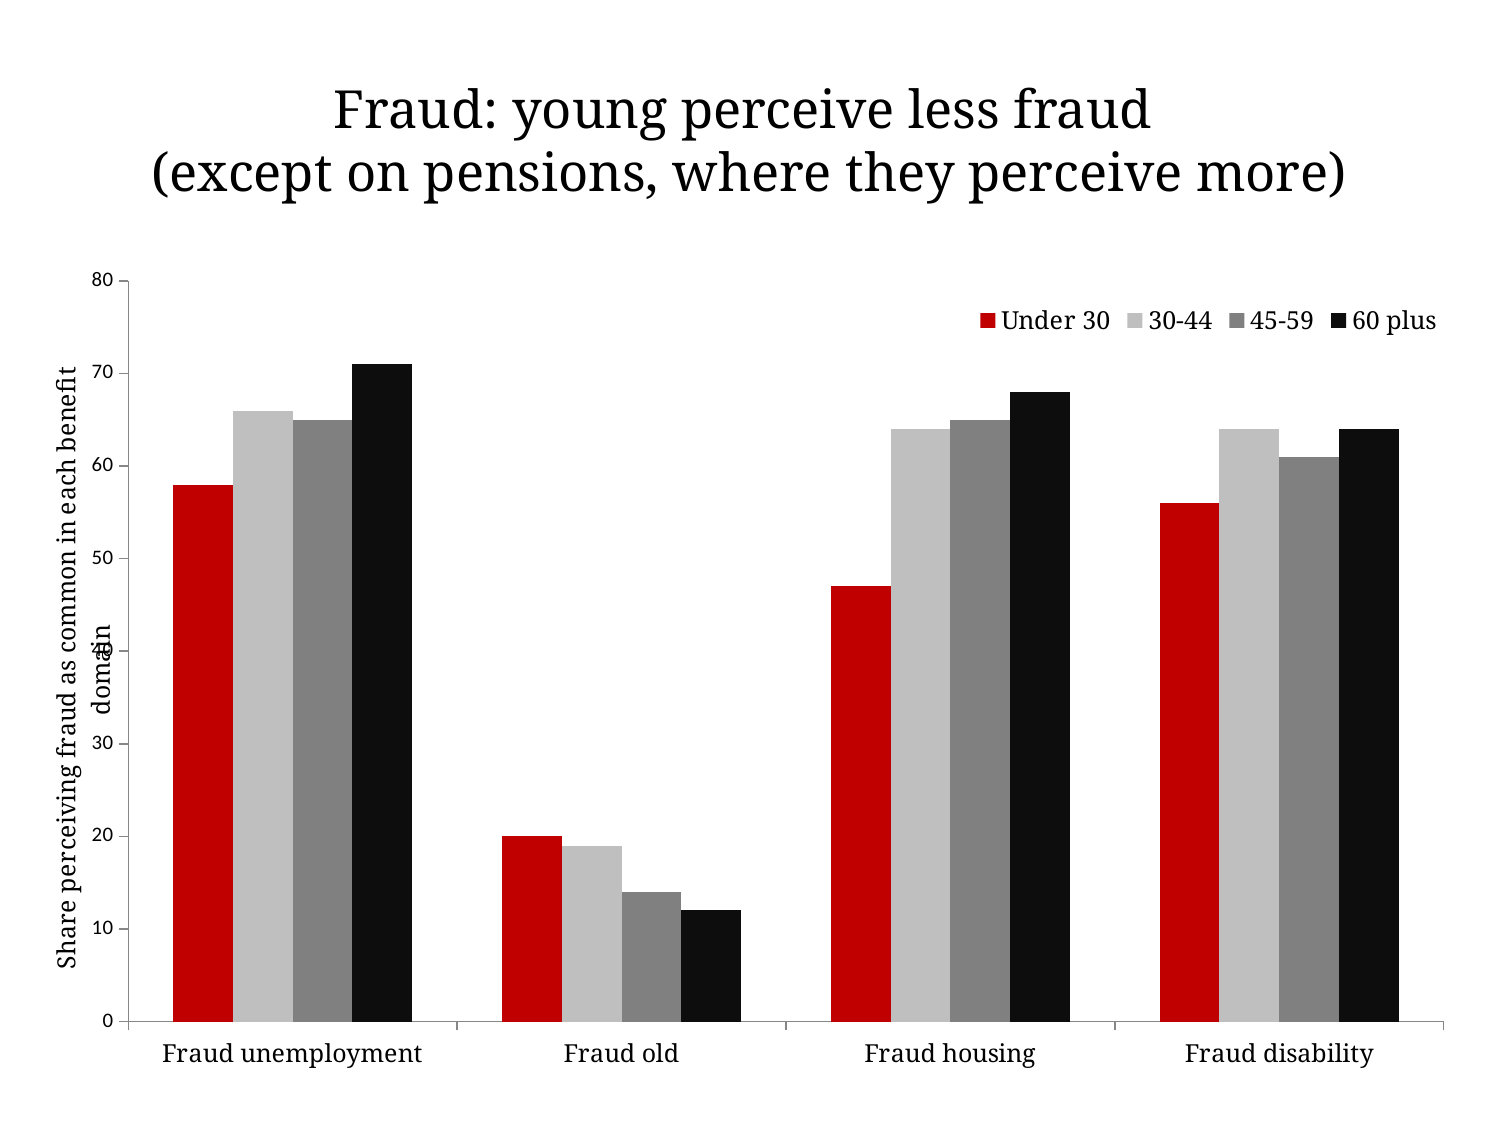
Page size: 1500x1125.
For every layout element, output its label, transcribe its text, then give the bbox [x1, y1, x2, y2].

chart [41, 262, 1459, 1071]
title Fraud: young perceive less fraud (except on pensions, where they perceive more) [75, 45, 1425, 233]
